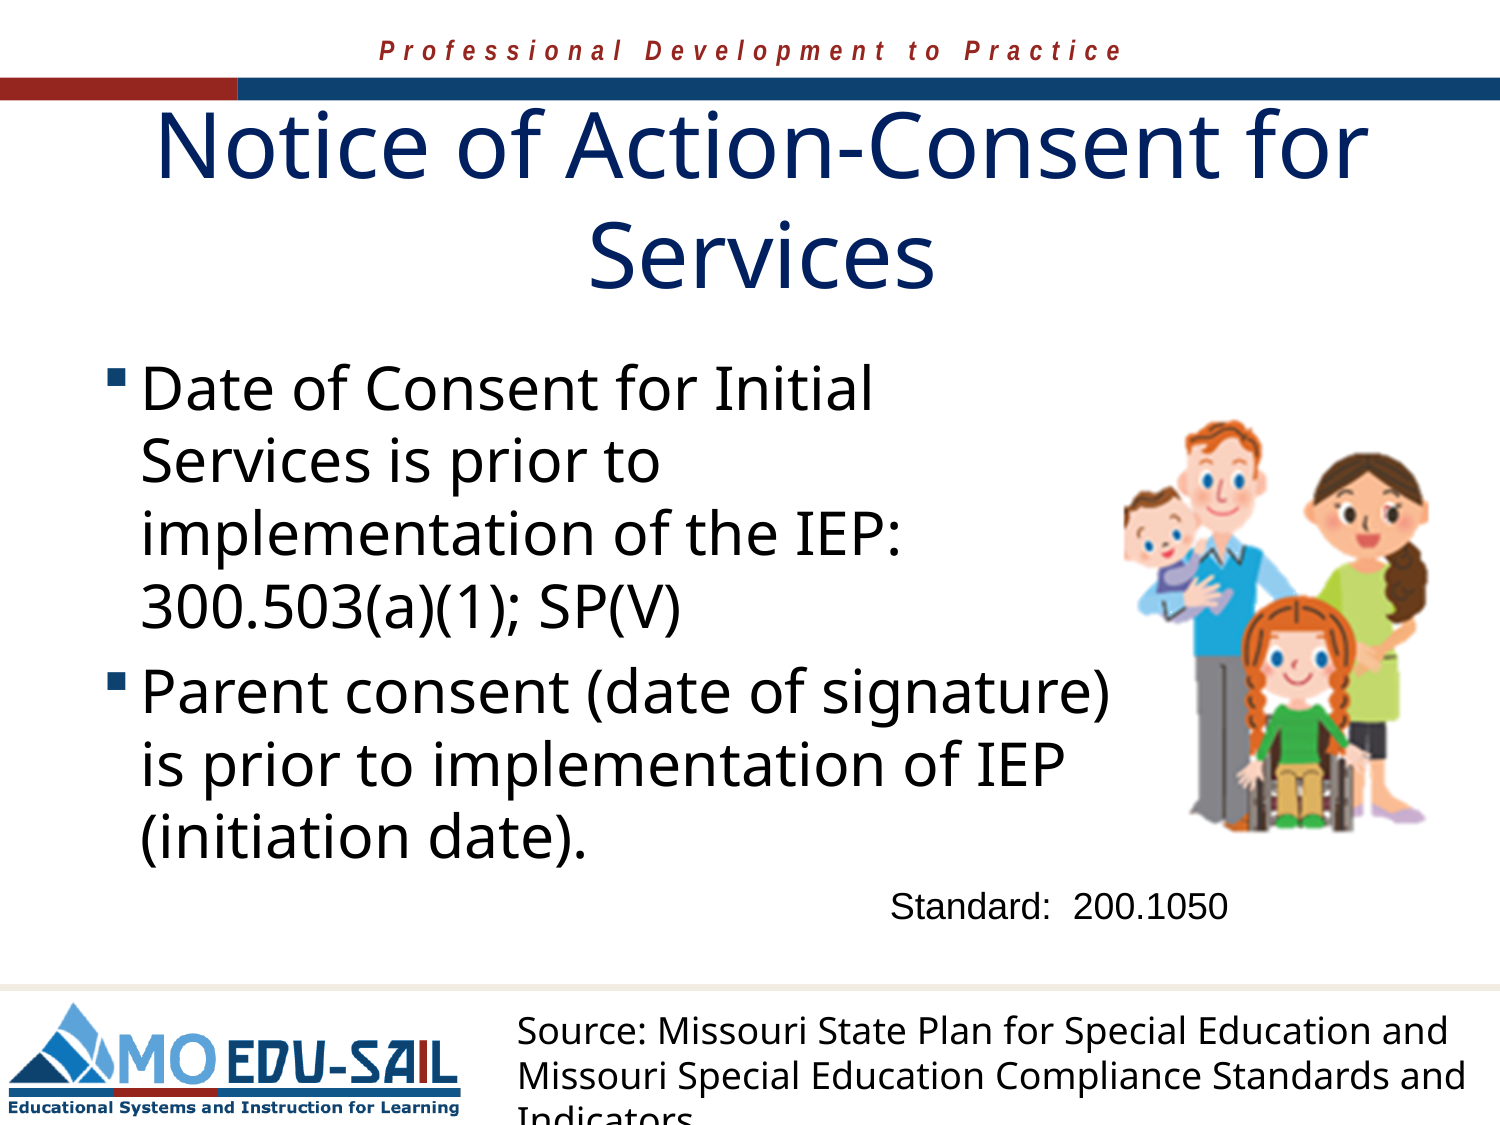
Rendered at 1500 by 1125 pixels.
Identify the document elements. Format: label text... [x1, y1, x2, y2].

list Date of Consent for Initial Services is prior to implementation of the IEP: 300.503(a)(1); SP(V) Parent consent (date of signature) is prior to implementation of IEP (initiation date). [87, 341, 1128, 908]
text_box Source: Missouri State Plan for Special Education and Missouri Special Education Compliance Standards and Indicators [502, 999, 1496, 1125]
title Notice of Action-Consent for Services [49, 98, 1476, 295]
text_box Standard: 200.1050 [875, 874, 1425, 935]
picture [8, 997, 475, 1120]
picture [1083, 388, 1474, 861]
